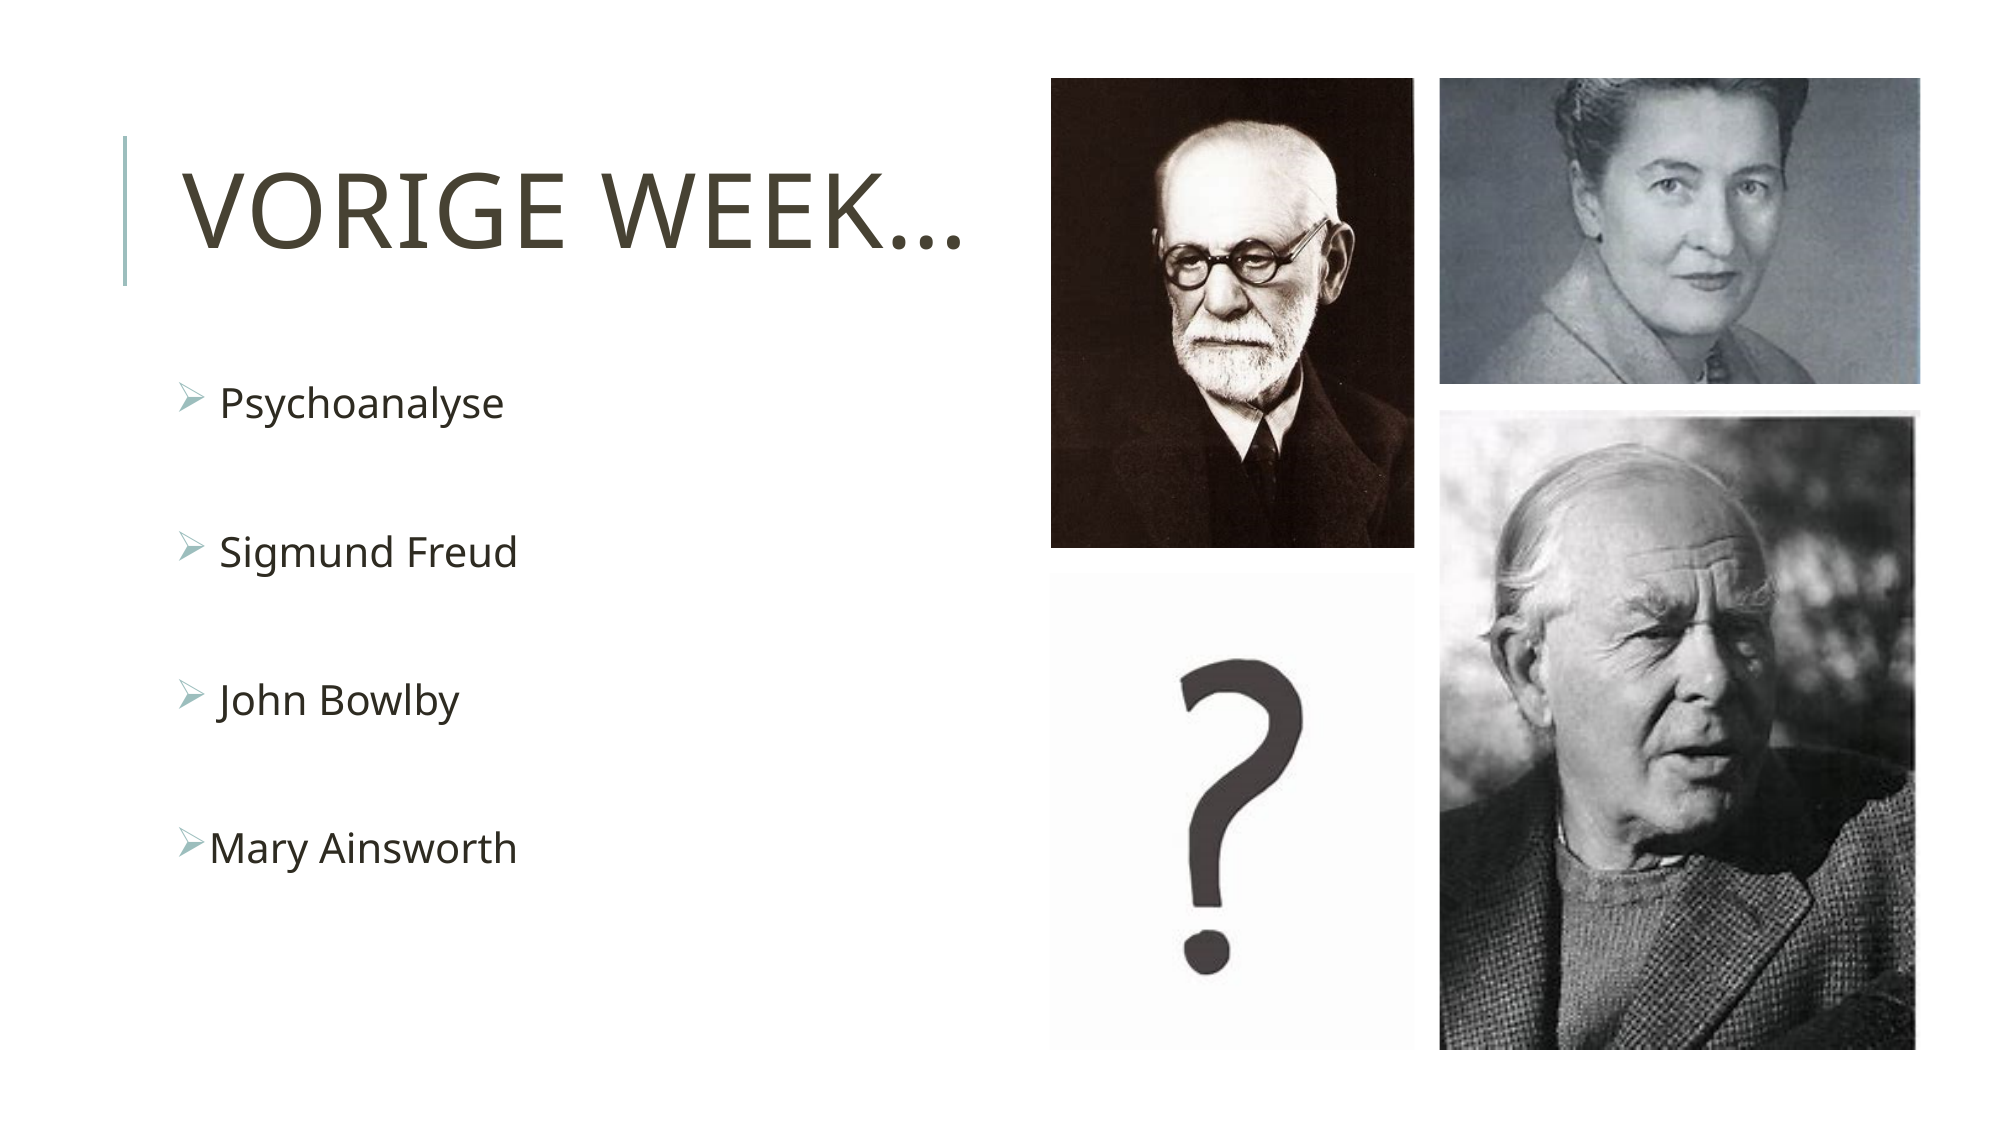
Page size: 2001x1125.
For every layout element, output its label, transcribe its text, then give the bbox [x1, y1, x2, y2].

picture [1439, 77, 1921, 384]
list Psychoanalyse Sigmund Freud John Bowlby Mary Ainsworth [168, 375, 993, 1035]
picture [1049, 573, 1415, 1051]
picture [1439, 410, 1921, 1051]
picture [1050, 78, 1415, 548]
title Vorige week… [168, 96, 993, 342]
